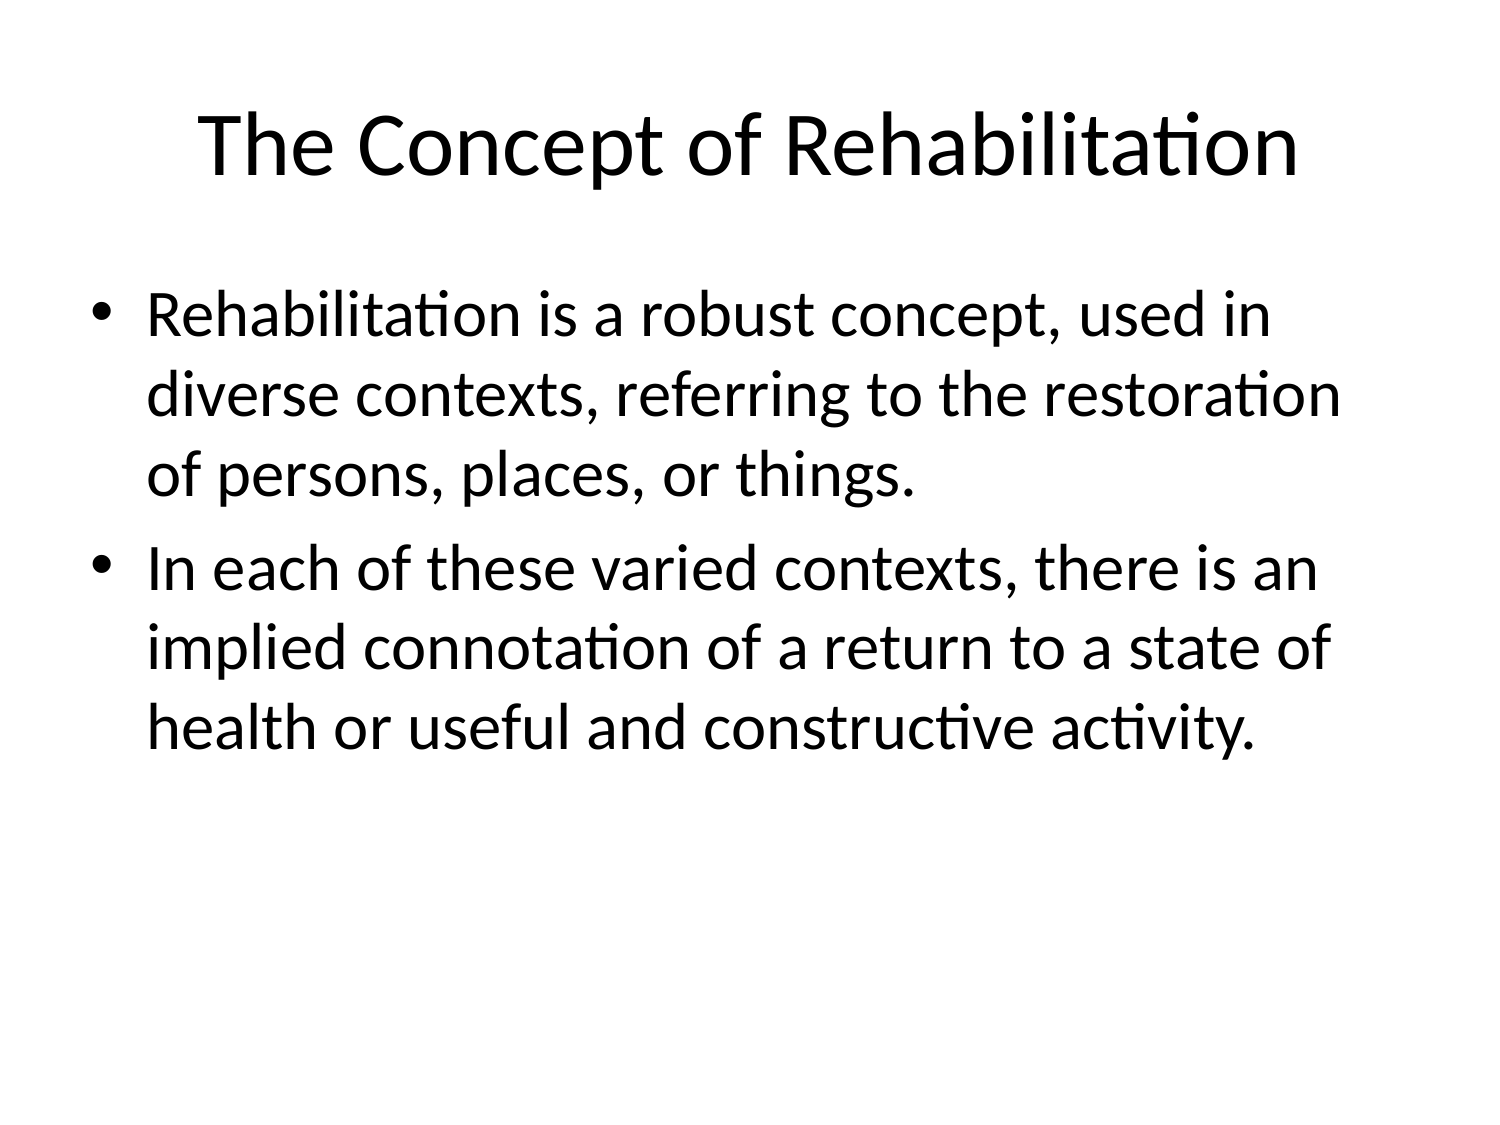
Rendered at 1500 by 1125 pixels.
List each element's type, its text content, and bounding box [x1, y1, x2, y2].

list Rehabilitation is a robust concept, used in diverse contexts, referring to the restoration of persons, places, or things. In each of these varied contexts, there is an implied connotation of a return to a state of health or useful and constructive activity. [75, 262, 1425, 1005]
title The Concept of Rehabilitation [75, 45, 1425, 233]
